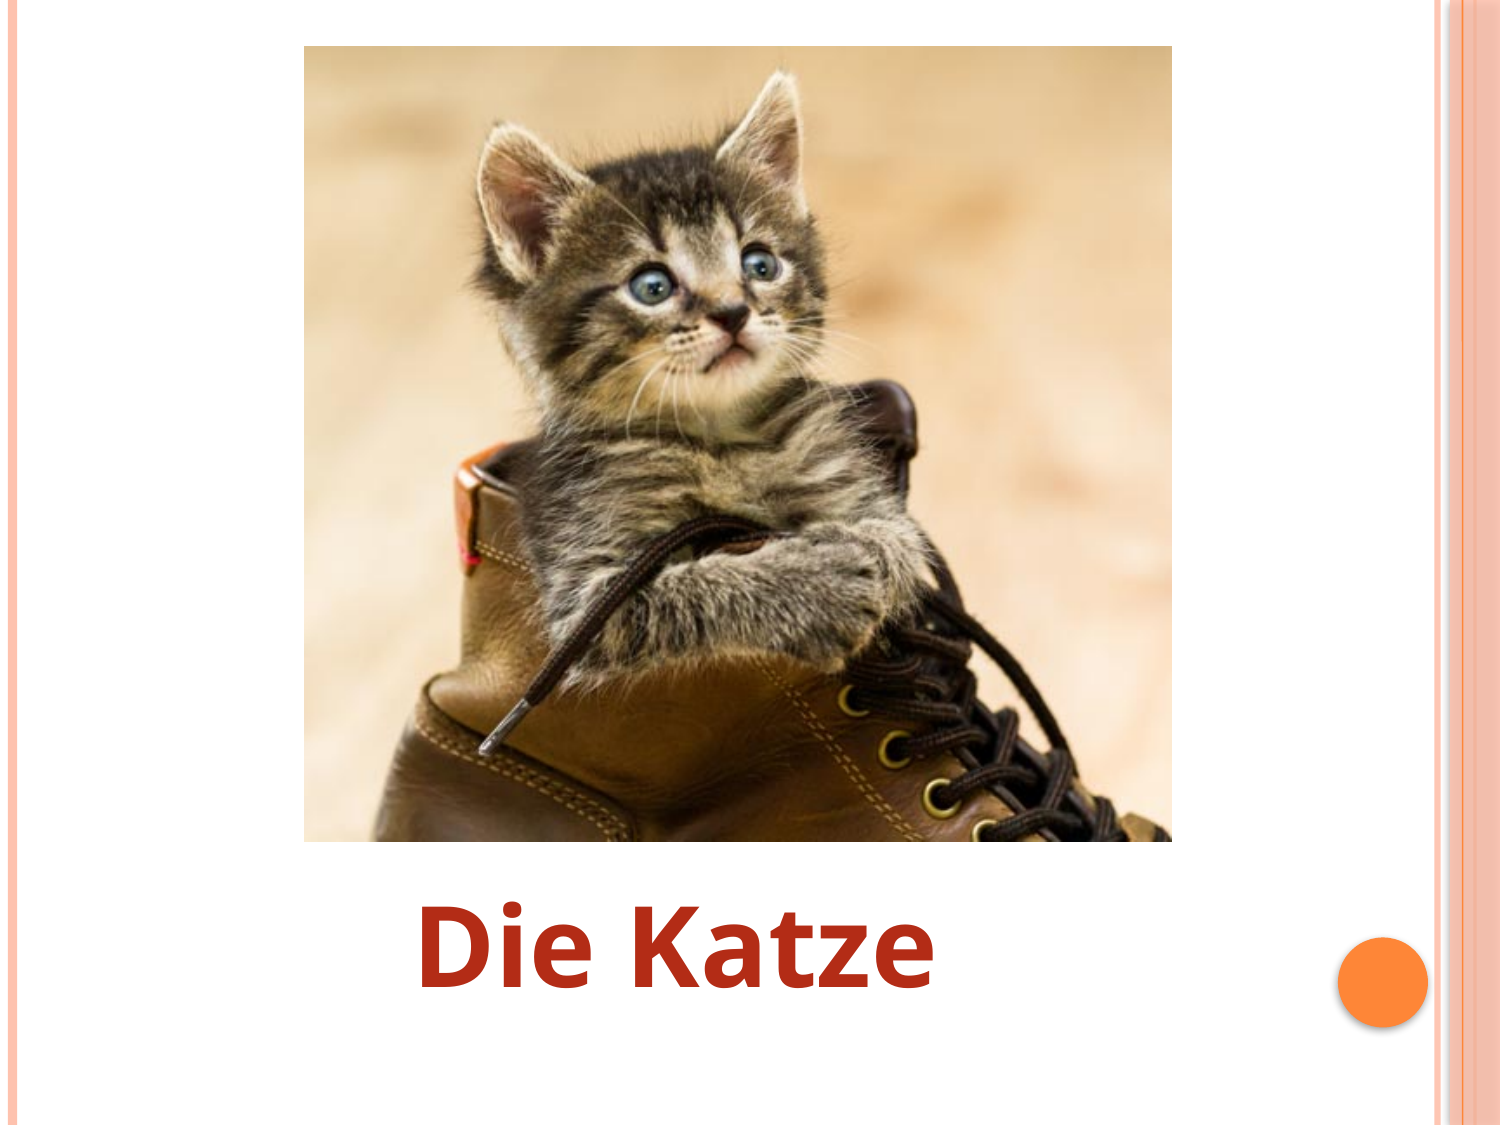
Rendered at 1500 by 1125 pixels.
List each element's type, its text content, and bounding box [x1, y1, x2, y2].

text_box Die Katze [397, 867, 954, 1018]
picture [304, 46, 1173, 842]
